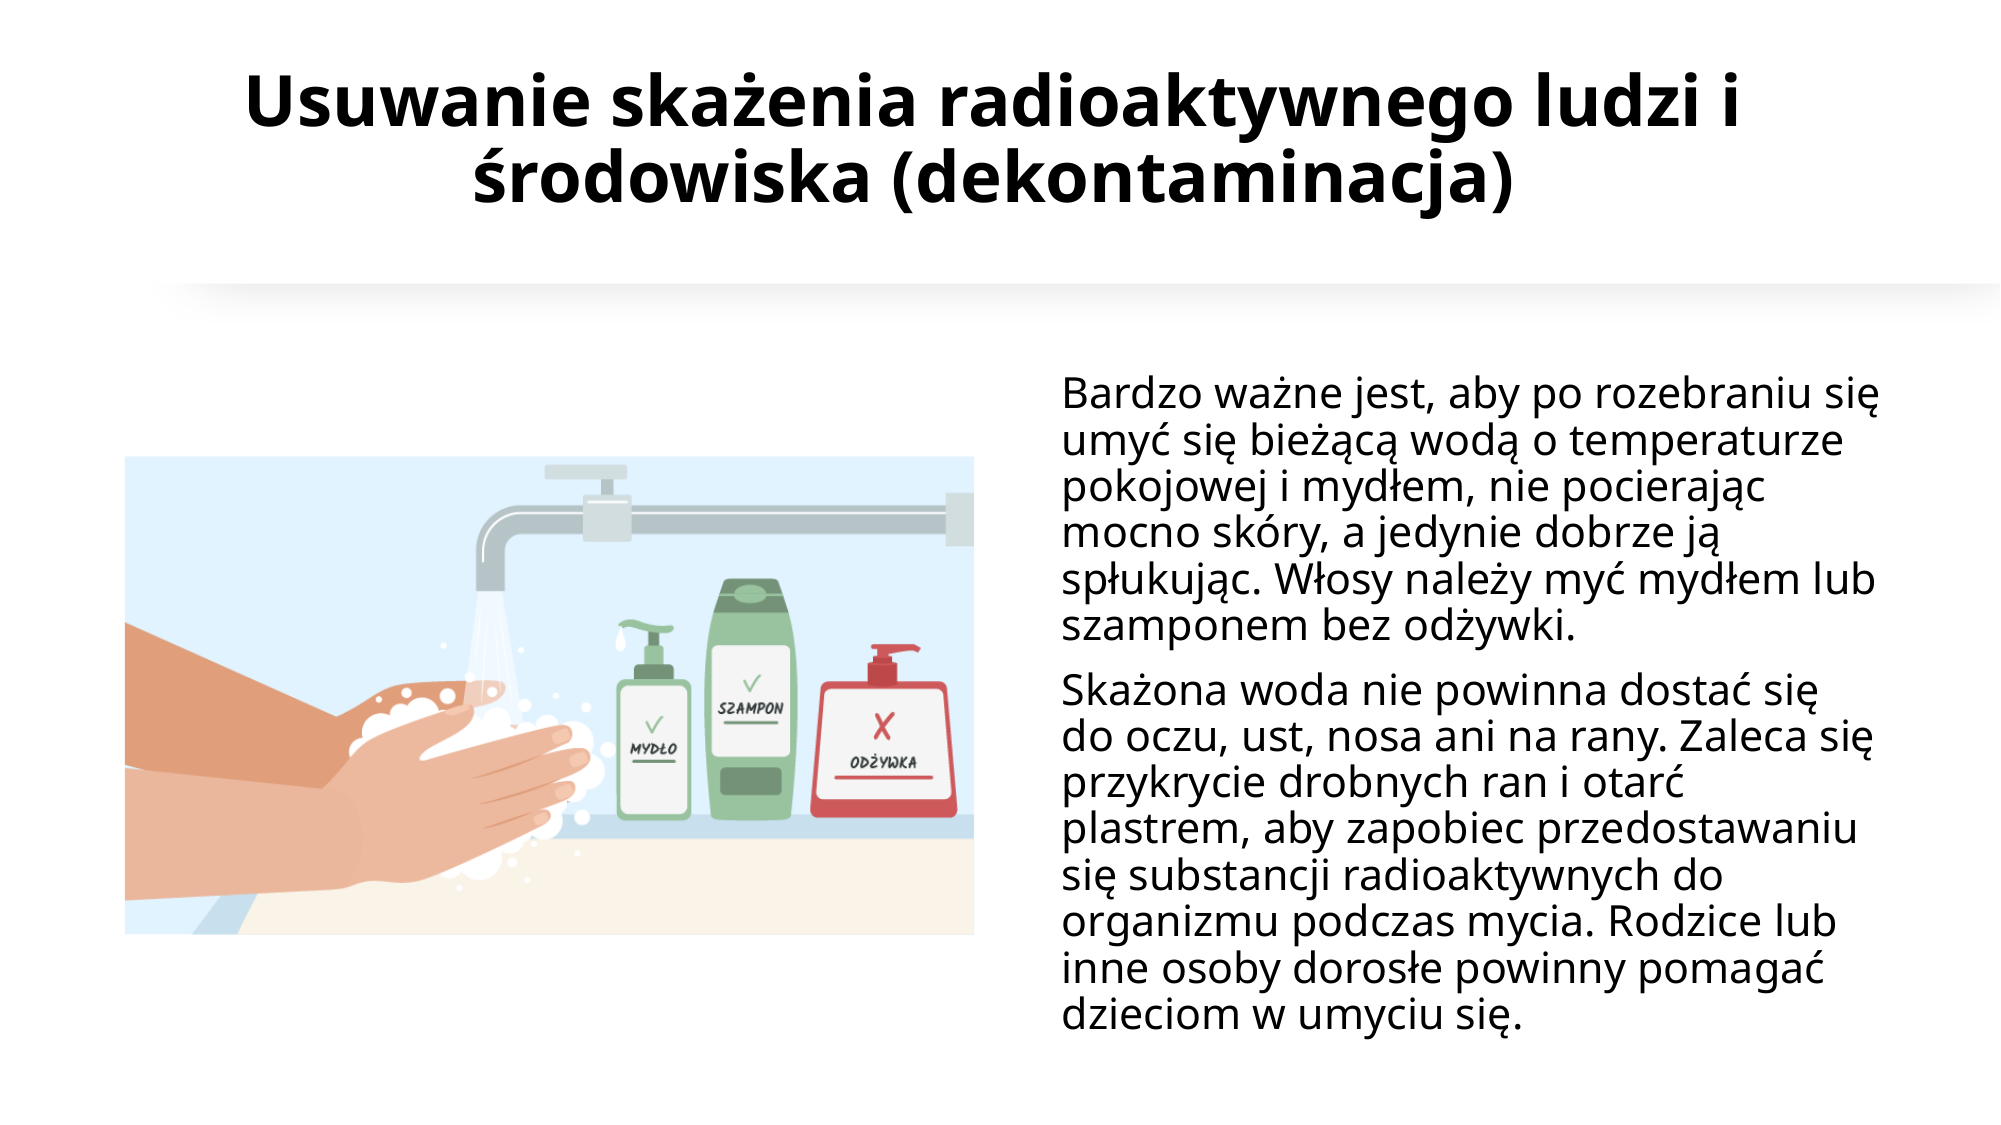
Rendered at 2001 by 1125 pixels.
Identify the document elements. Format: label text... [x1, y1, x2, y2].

title Usuwanie skażenia radioaktywnego ludzi i środowiska (dekontaminacja) [124, 57, 1863, 226]
list Bardzo ważne jest, aby po rozebraniu się umyć się bieżącą wodą o temperaturze pokojowej i mydłem, nie pocierając mocno skóry, a jedynie dobrze ją spłukując. Włosy należy myć mydłem lub szamponem bez odżywki. Skażona woda nie powinna dostać się do oczu, ust, nosa ani na rany. Zaleca się przykrycie drobnych ran i otarć plastrem, aby zapobiec przedostawaniu się substancji radioaktywnych do organizmu podczas mycia. Rodzice lub inne osoby dorosłe powinny pomagać dzieciom w umyciu się. [1046, 359, 1897, 1052]
text_box [124, 456, 975, 936]
text_box [0, 0, 2000, 285]
text_box [0, 285, 2000, 1125]
